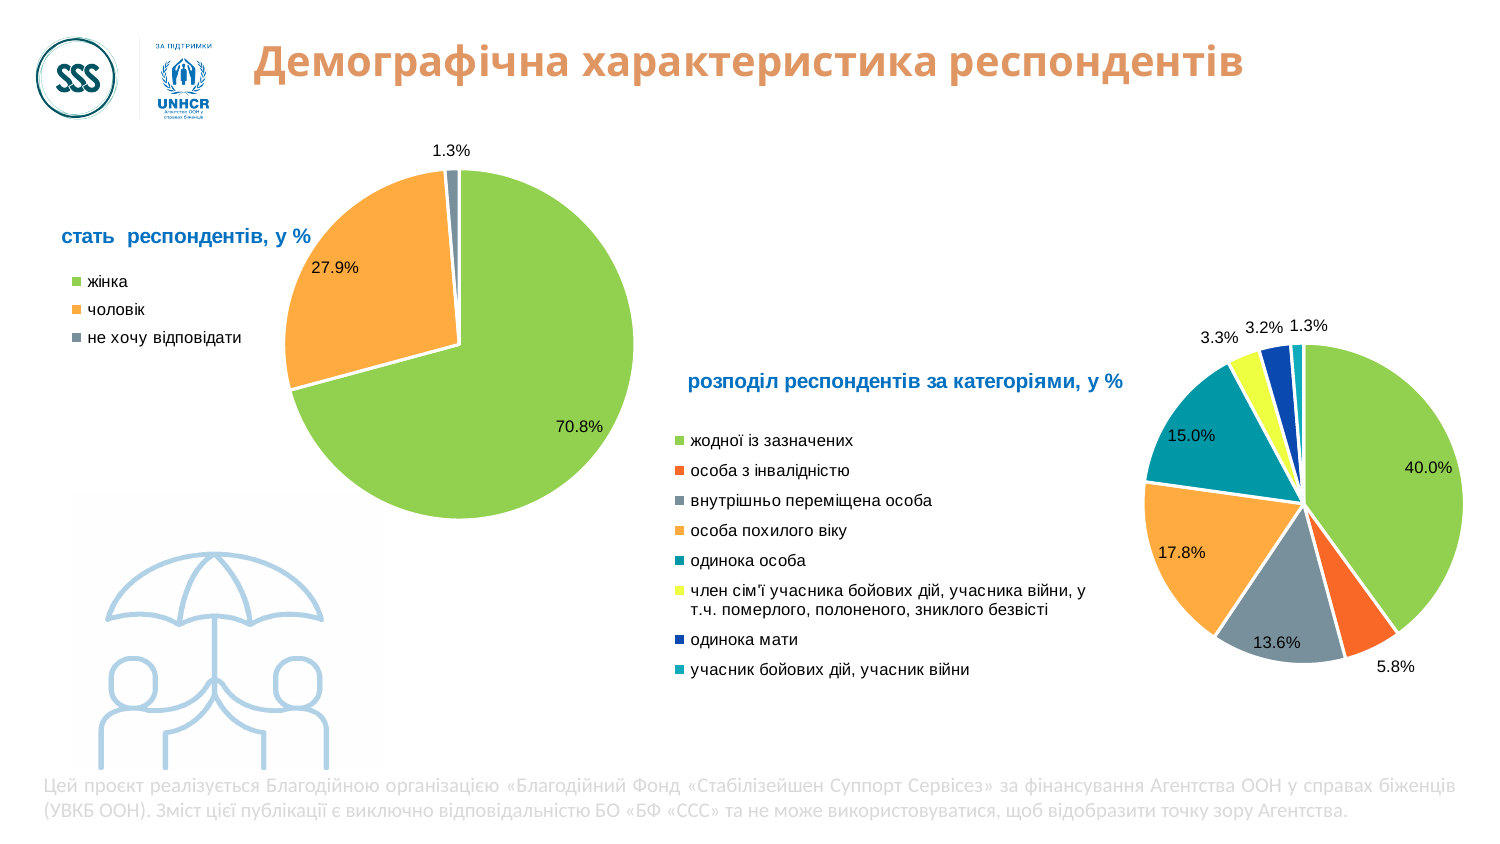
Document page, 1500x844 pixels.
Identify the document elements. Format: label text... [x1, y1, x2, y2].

chart [0, 78, 1500, 844]
picture [24, 24, 226, 78]
text_box Цей проєкт реалізується Благодійною організацією «Благодійний Фонд «Стабілізейшен Суппорт Сервісез» за фінансування Агентства ООН у справах біженців (УВКБ ООН). Зміст цієї публікації є виключно відповідальністю БО «БФ «ССС» та не може використовуватися, щоб відобразити точку зору Агентства. [637, 760, 1468, 833]
title Демографічна характеристика респондентів [68, 19, 1432, 114]
